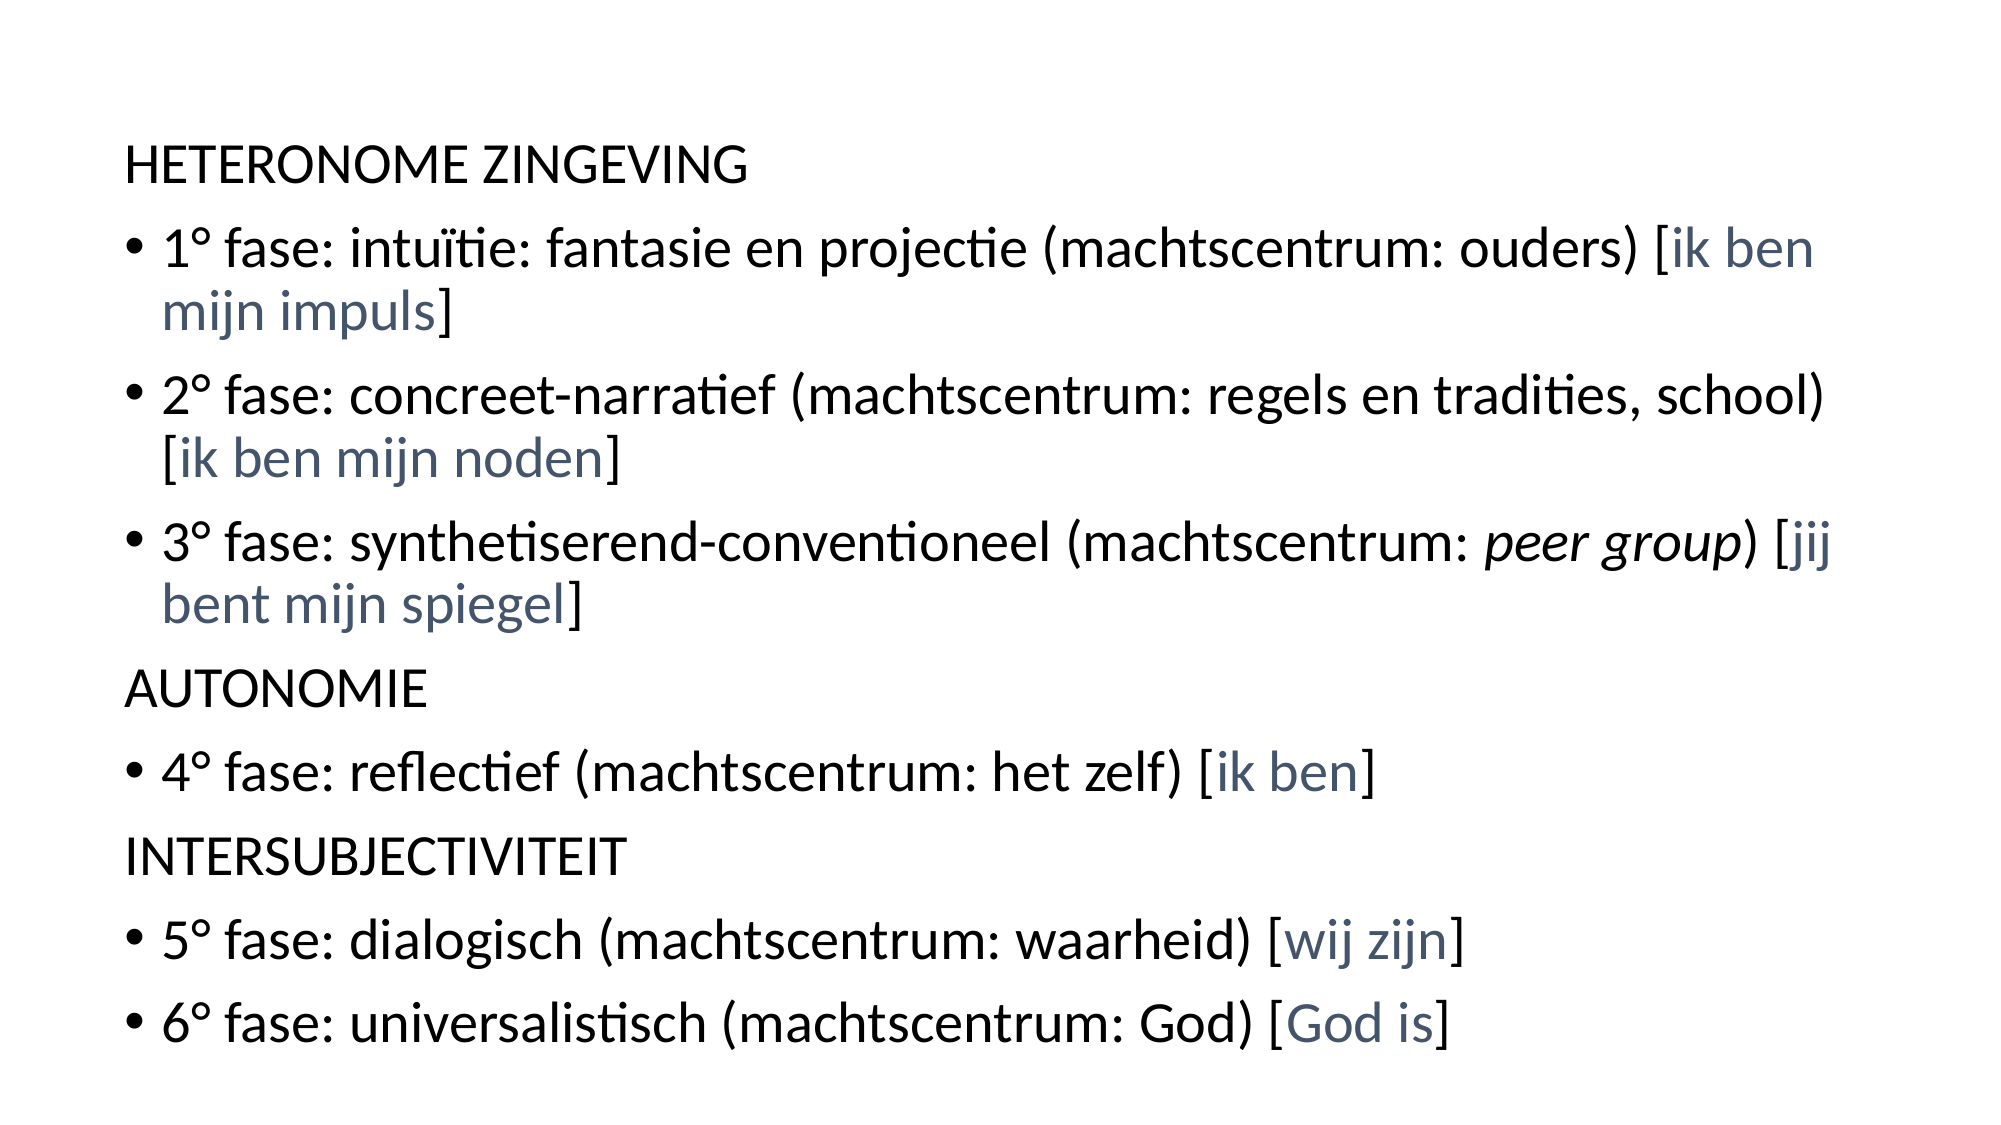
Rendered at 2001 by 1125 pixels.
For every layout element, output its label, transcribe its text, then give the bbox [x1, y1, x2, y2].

list HETERONOME ZINGEVING 1° fase: intuïtie: fantasie en projectie (machtscentrum: ouders) [ik ben mijn impuls] 2° fase: concreet-narratief (machtscentrum: regels en tradities, school) [ik ben mijn noden] 3° fase: synthetiserend-conventioneel (machtscentrum: peer group) [jij bent mijn spiegel] AUTONOMIE 4° fase: reflectief (machtscentrum: het zelf) [ik ben] INTERSUBJECTIVITEIT 5° fase: dialogisch (machtscentrum: waarheid) [wij zijn] 6° fase: universalistisch (machtscentrum: God) [God is] [109, 125, 1869, 902]
